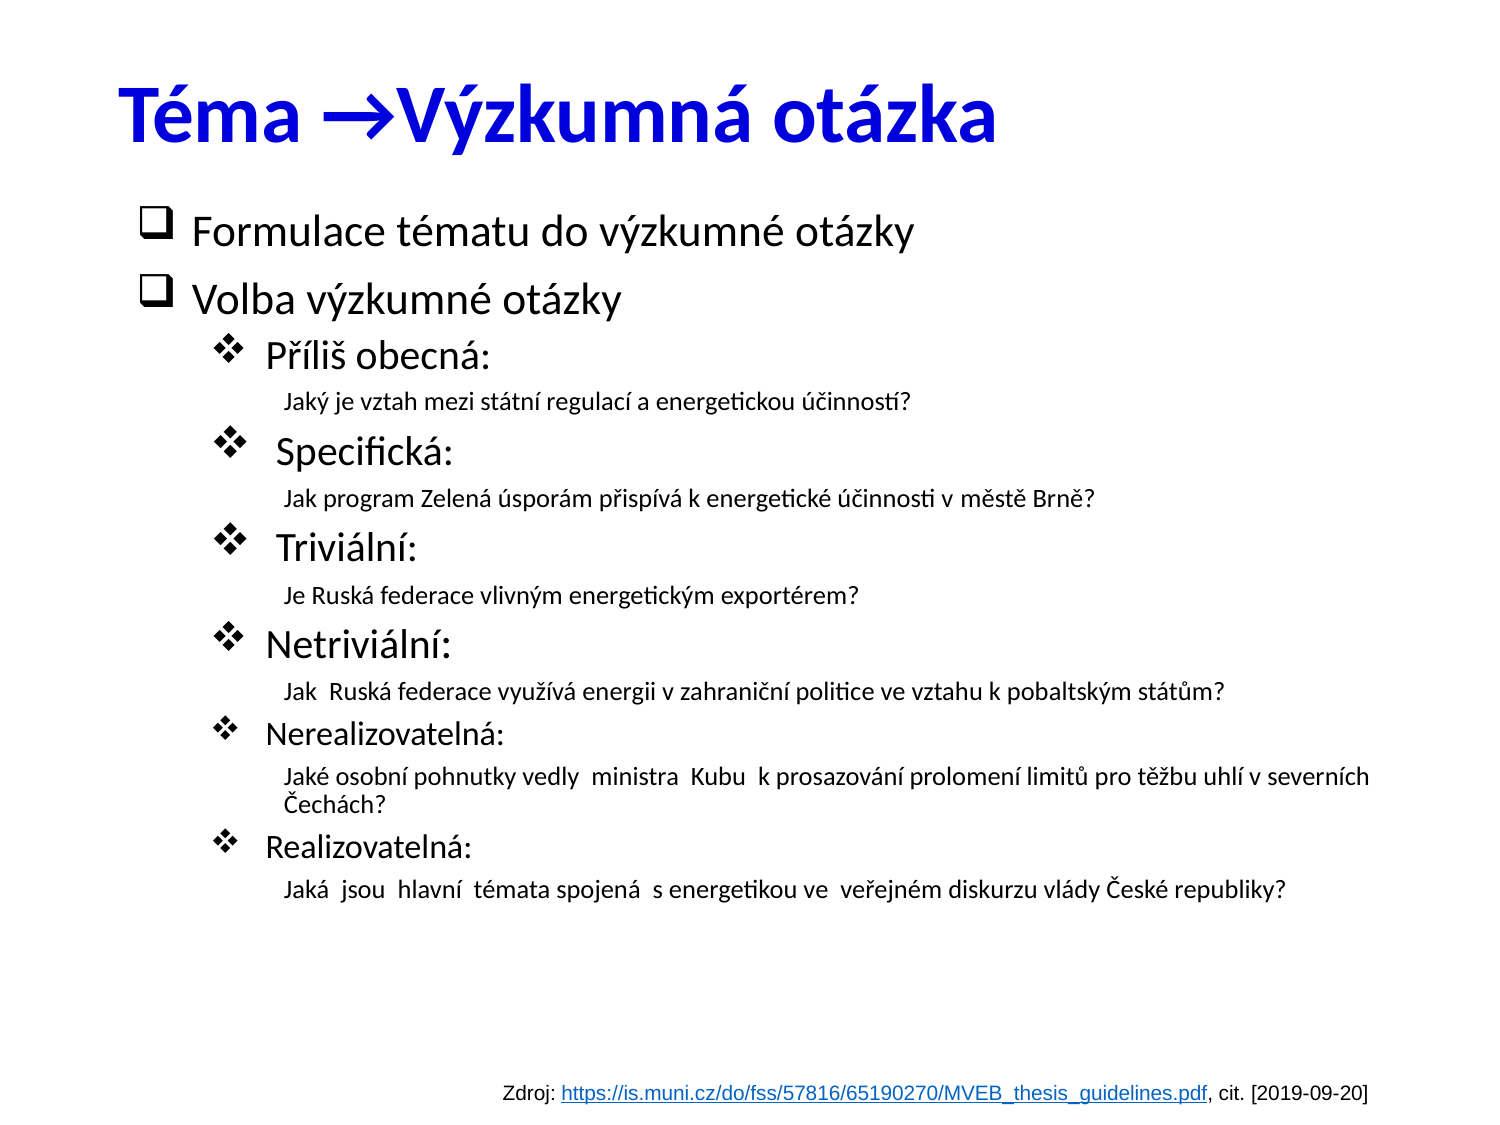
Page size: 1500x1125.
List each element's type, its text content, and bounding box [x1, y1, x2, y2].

list Formulace tématu do výzkumné otázky Volba výzkumné otázky Příliš obecná: Jaký je vztah mezi státní regulací a energetickou účinností? Specifická: Jak program Zelená úsporám přispívá k energetické účinnosti v městě Brně? Triviální: Je Ruská federace vlivným energetickým exportérem? Netriviální: Jak Ruská federace využívá energii v zahraniční politice ve vztahu k pobaltským státům? Nerealizovatelná: Jaké osobní pohnutky vedly ministra Kubu k prosazování prolomení limitů pro těžbu uhlí v severních Čechách? Realizovatelná: Jaká jsou hlavní témata spojená s energetikou ve veřejném diskurzu vlády České republiky? [103, 199, 1397, 1085]
text_box Zdroj: https://is.muni.cz/do/fss/57816/65190270/MVEB_thesis_guidelines.pdf, cit. [2019-09-20] [487, 1072, 1500, 1112]
title Téma →Výzkumná otázka [103, 59, 1397, 172]
